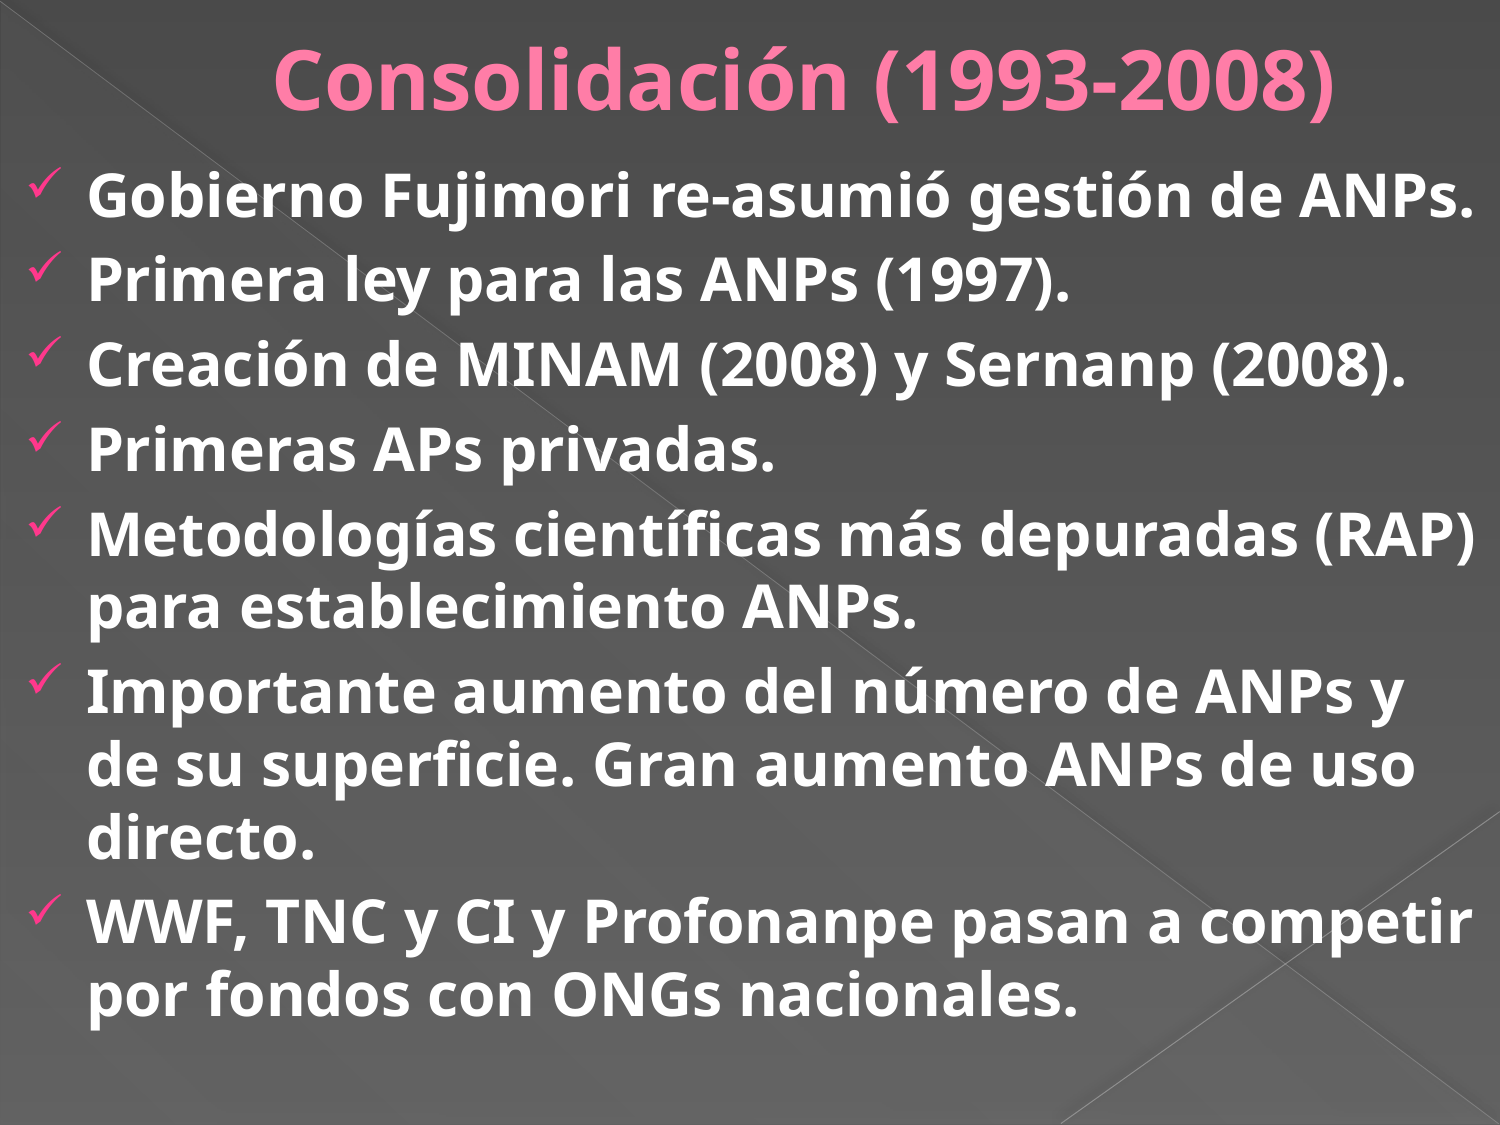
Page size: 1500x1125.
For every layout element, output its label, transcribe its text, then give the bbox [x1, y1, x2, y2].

list Gobierno Fujimori re-asumió gestión de ANPs. Primera ley para las ANPs (1997). Creación de MINAM (2008) y Sernanp (2008). Primeras APs privadas. Metodologías científicas más depuradas (RAP) para establecimiento ANPs. Importante aumento del número de ANPs y de su superficie. Gran aumento ANPs de uso directo. WWF, TNC y CI y Profonanpe pasan a competir por fondos con ONGs nacionales. [0, 149, 1500, 1094]
title Consolidación (1993-2008) [100, 0, 1451, 149]
